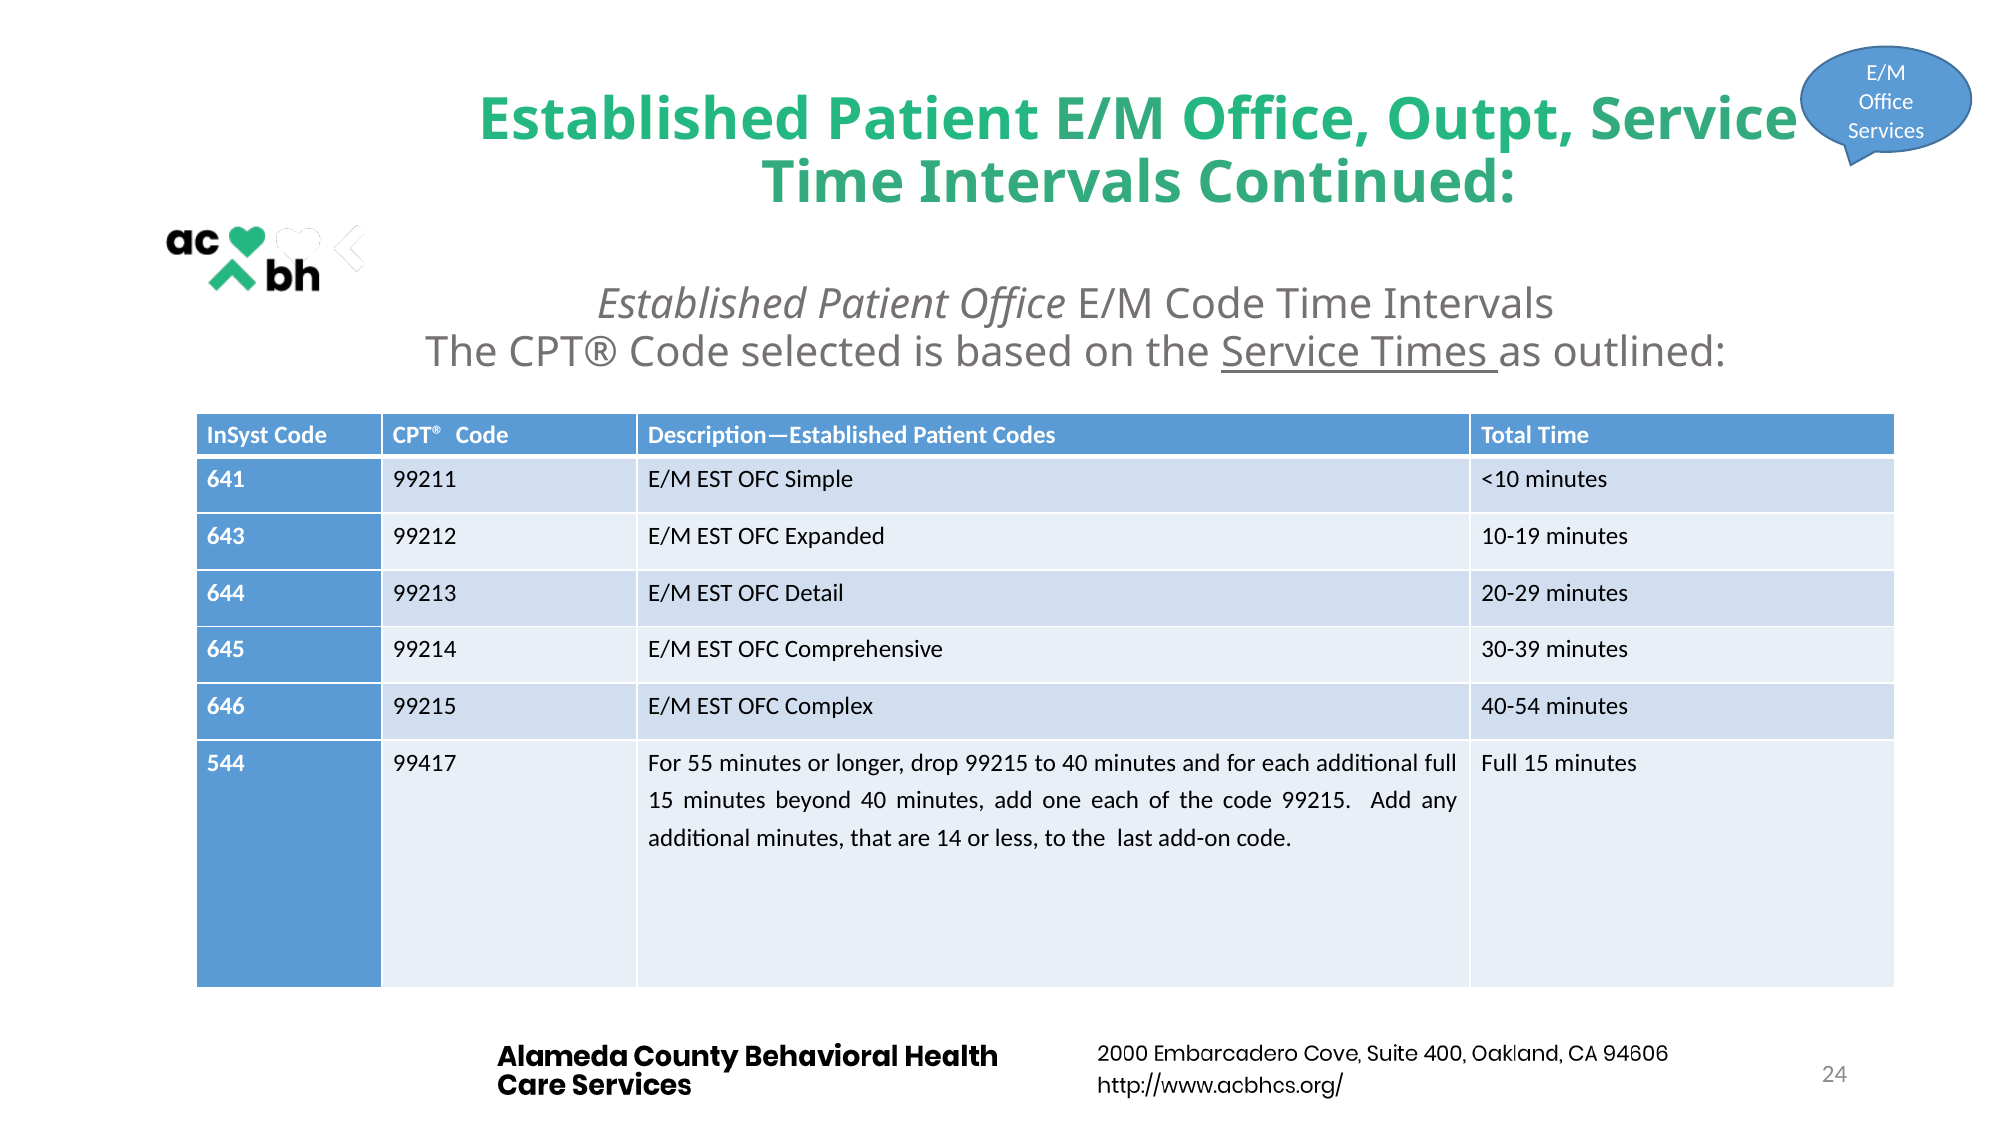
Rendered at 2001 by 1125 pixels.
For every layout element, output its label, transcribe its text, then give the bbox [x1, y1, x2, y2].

table_cell 641 [197, 459, 381, 512]
table_cell 40-54 minutes [1471, 684, 1894, 739]
table_cell 99215 [383, 684, 636, 739]
table_cell E/M EST OFC Comprehensive [638, 627, 1469, 682]
table_cell 646 [197, 684, 381, 739]
table_cell Full 15 minutes [1471, 741, 1894, 987]
table_cell E/M EST OFC Complex [638, 684, 1469, 739]
picture [1086, 1034, 1671, 1103]
table_cell 10-19 minutes [1471, 514, 1894, 569]
picture [151, 214, 391, 301]
table_cell 643 [197, 514, 381, 569]
table_cell <10 minutes [1471, 459, 1894, 512]
table_header Description—Established Patient Codes [638, 414, 1469, 454]
table_header CPT® Code [383, 414, 636, 454]
table_cell 644 [197, 571, 381, 626]
table_cell 544 [197, 741, 381, 987]
table_cell 30-39 minutes [1471, 627, 1894, 682]
slide_number 24 [1412, 1042, 1863, 1103]
table_cell 99212 [383, 514, 636, 569]
table_cell E/M EST OFC Detail [638, 571, 1469, 626]
picture [487, 1035, 1009, 1103]
table_header InSyst Code [197, 414, 381, 454]
table_cell 20-29 minutes [1471, 571, 1894, 626]
title Established Patient E/M Office, Outpt, Service Time Intervals Continued: [415, 82, 1863, 282]
table_cell 99417 [383, 741, 636, 987]
text_box E/M Office Services [1800, 45, 1973, 167]
table_header Total Time [1471, 414, 1894, 454]
table_cell E/M EST OFC Simple [638, 459, 1469, 512]
table_cell For 55 minutes or longer, drop 99215 to 40 minutes and for each additional full 15 minutes beyond 40 minutes, add one each of the code 99215. Add any additional minutes, that are 14 or less, to the last add-on code. [638, 741, 1469, 987]
table_cell E/M EST OFC Expanded [638, 514, 1469, 569]
table_cell 645 [197, 627, 381, 682]
table_cell 99211 [383, 459, 636, 512]
table_cell 99214 [383, 627, 636, 682]
table_cell 99213 [383, 571, 636, 626]
subtitle Established Patient Office E/M Code Time Intervals The CPT® Code selected is based on the Service Times as outlined: [286, 282, 1863, 412]
